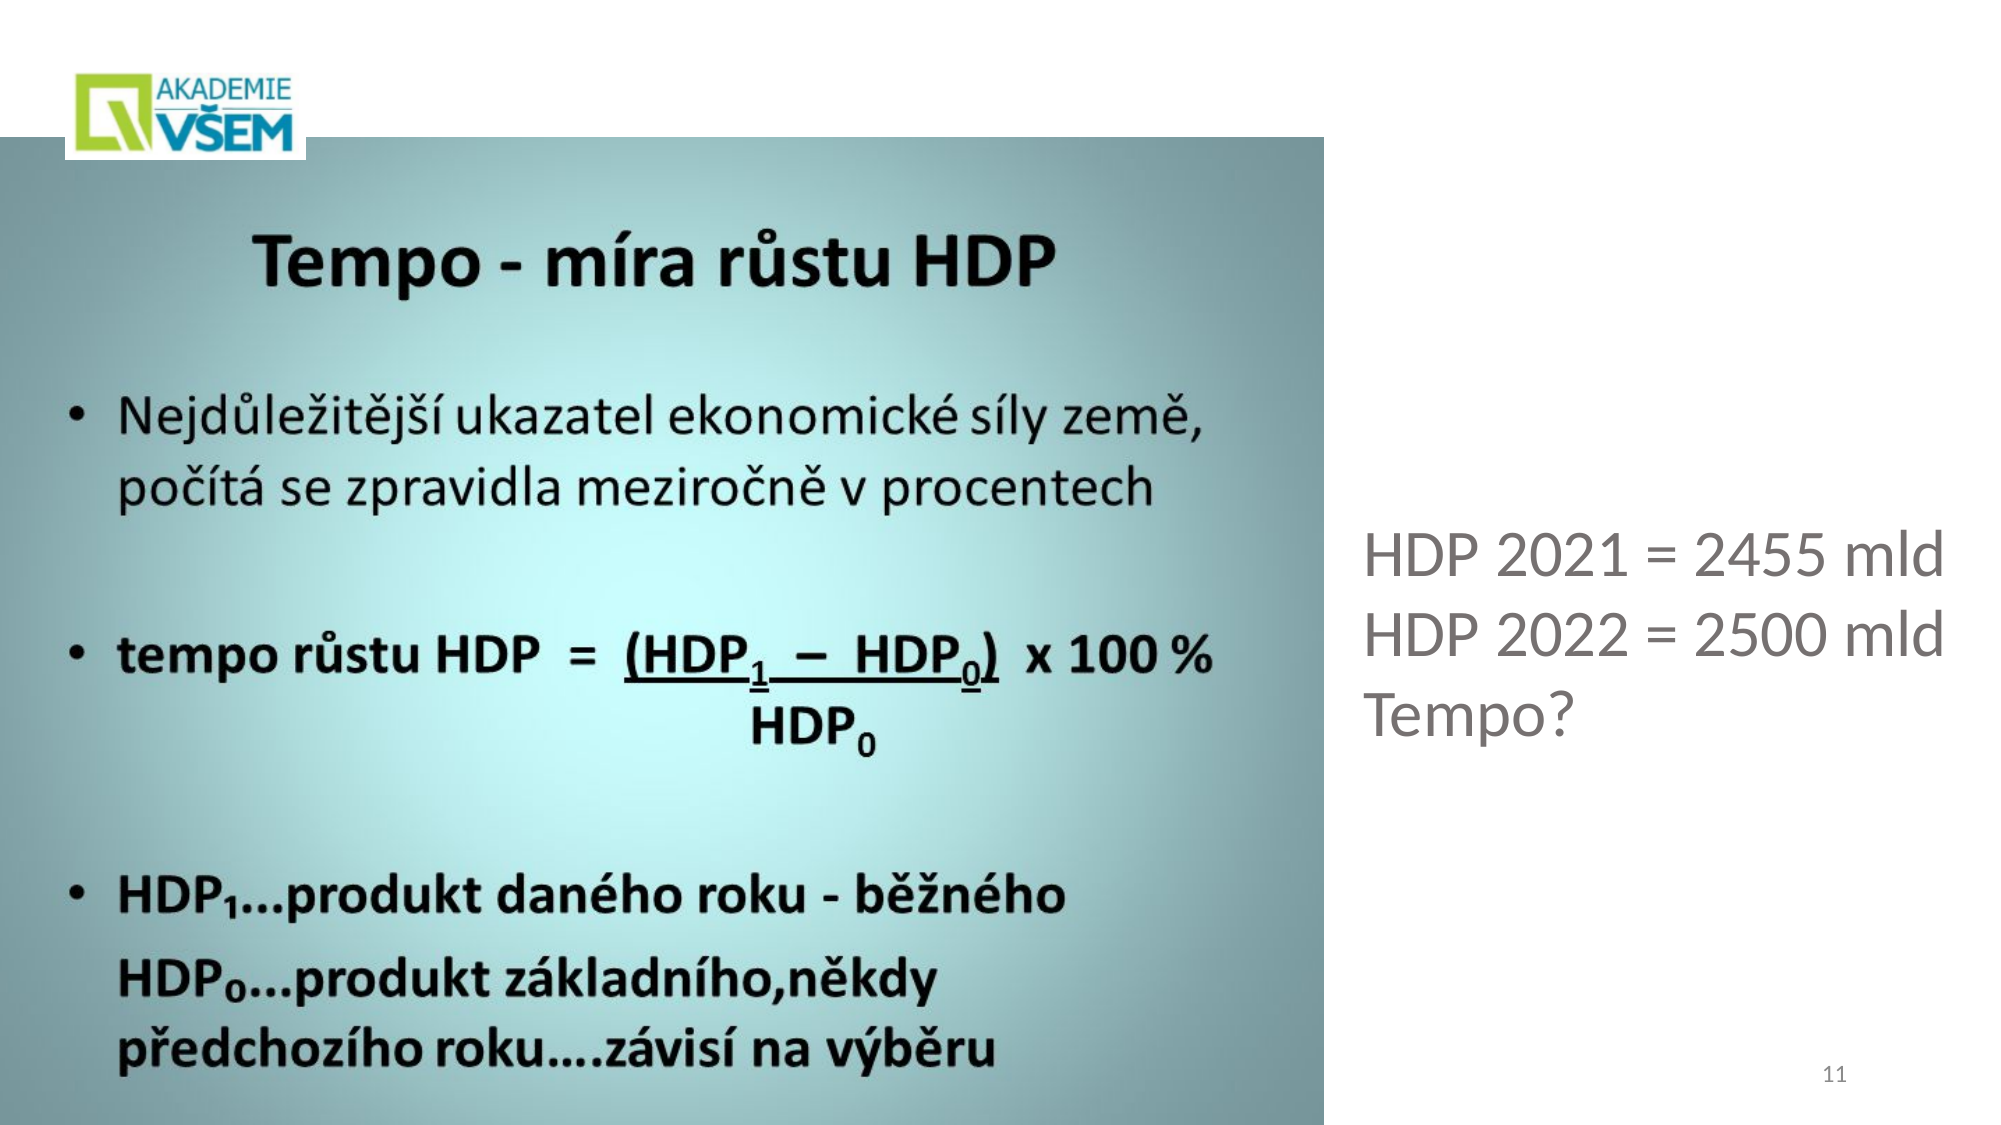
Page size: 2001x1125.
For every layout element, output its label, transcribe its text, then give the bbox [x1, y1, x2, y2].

slide_number 11 [1412, 1042, 1863, 1103]
picture [64, 60, 306, 160]
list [0, 137, 1324, 1125]
text_box HDP 2021 = 2455 mld HDP 2022 = 2500 mld Tempo? [1348, 502, 1963, 758]
